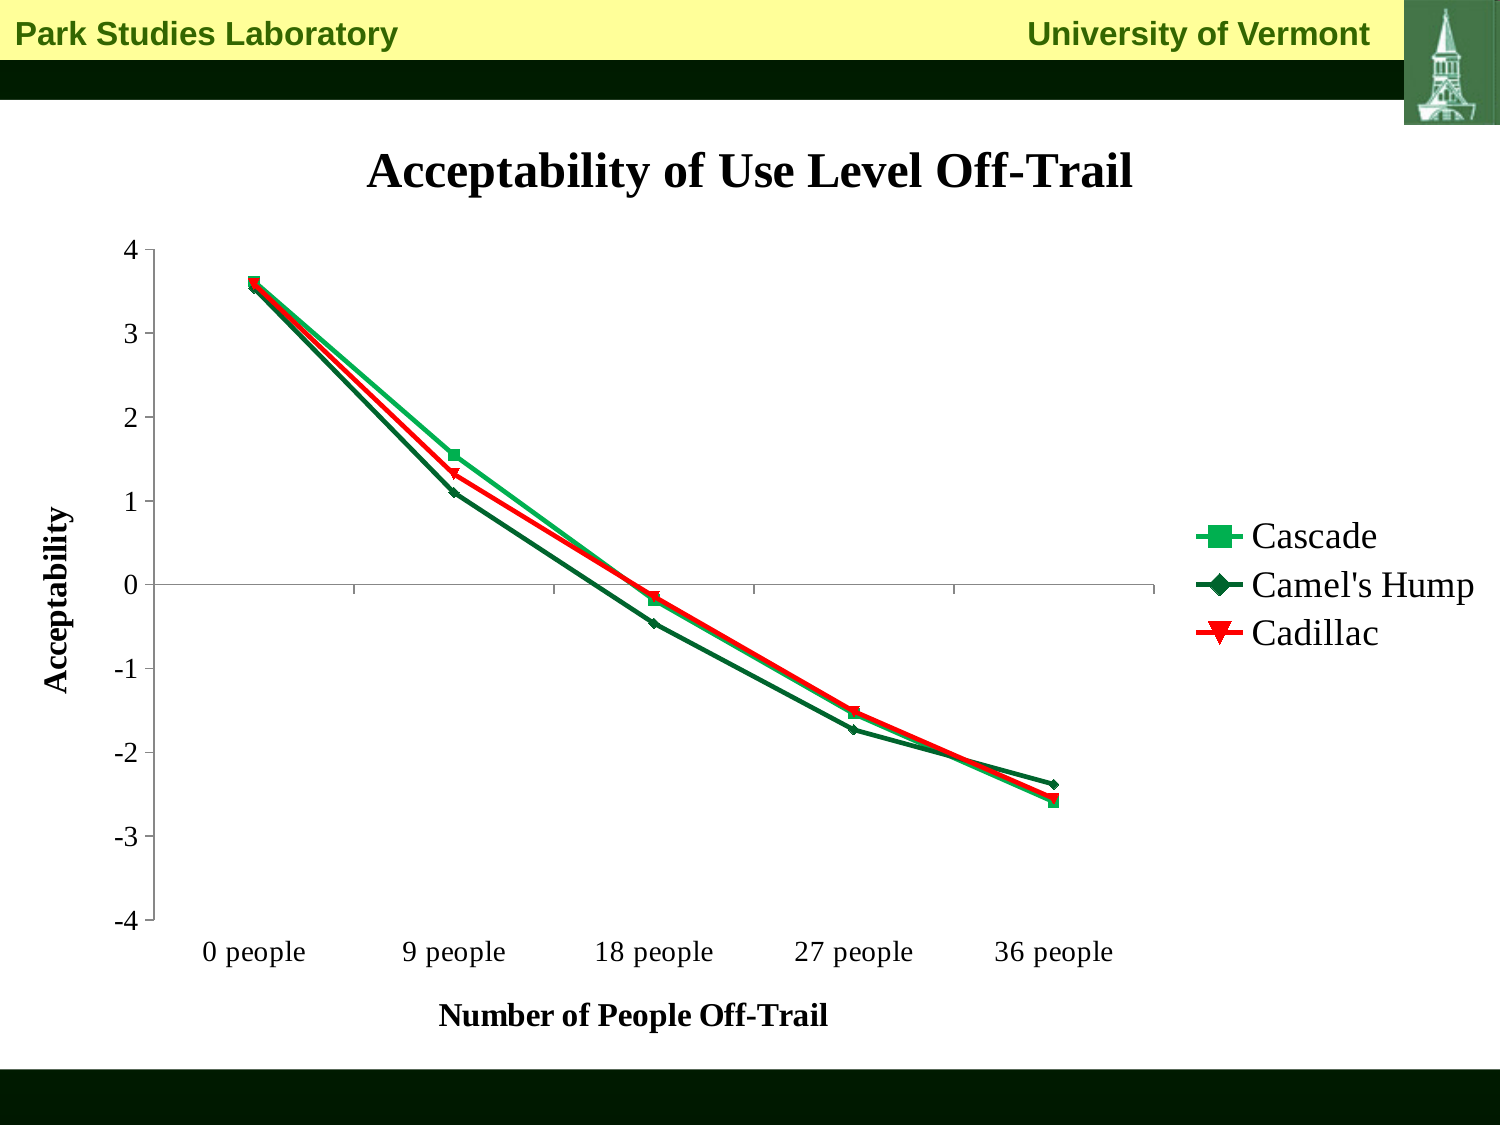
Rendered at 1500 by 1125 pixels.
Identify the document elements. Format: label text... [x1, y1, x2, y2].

text_box Park Studies Laboratory University of Vermont [0, 0, 1402, 60]
chart [0, 99, 1500, 1070]
picture [1404, 0, 1500, 126]
